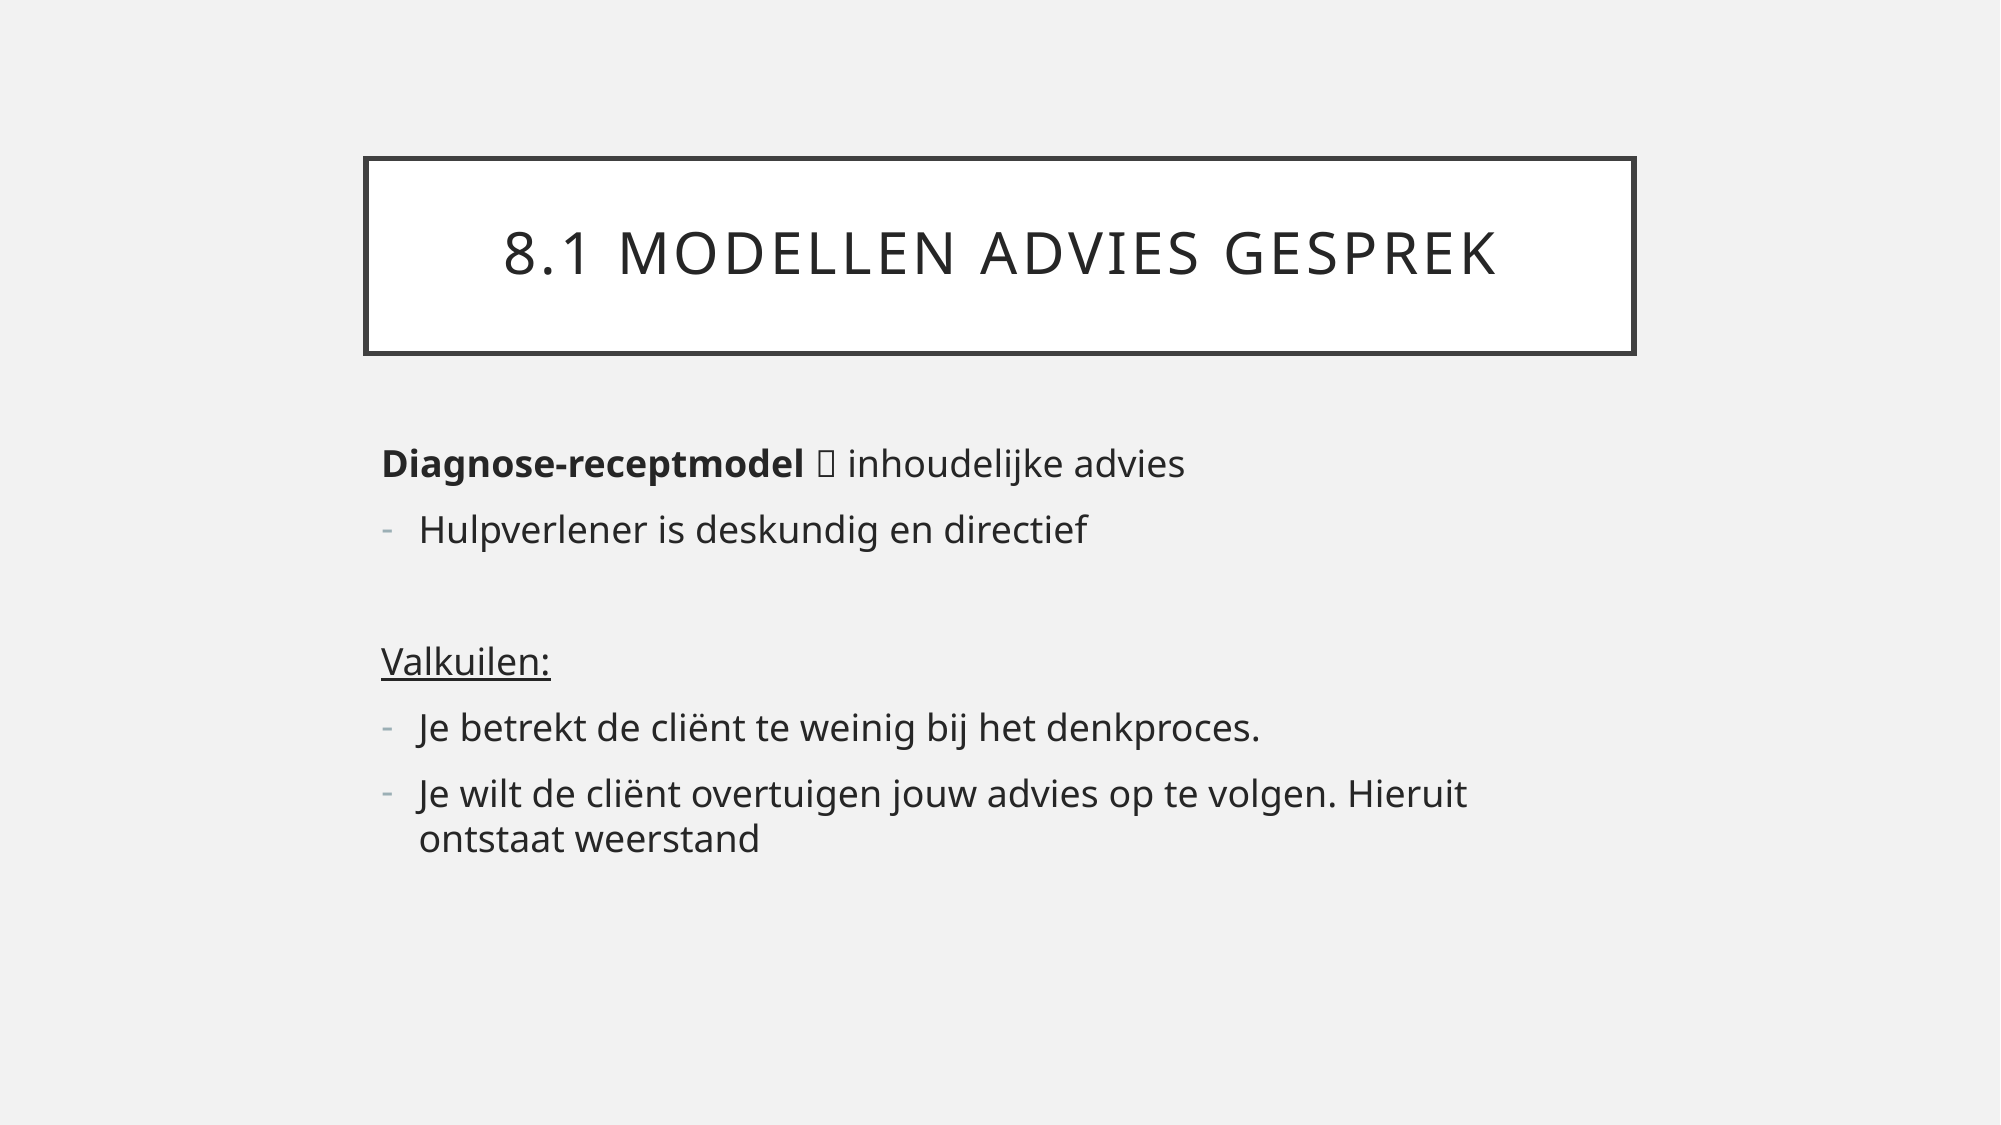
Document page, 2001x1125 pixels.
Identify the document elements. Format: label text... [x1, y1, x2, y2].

list Diagnose-receptmodel  inhoudelijke advies Hulpverlener is deskundig en directief Valkuilen: Je betrekt de cliënt te weinig bij het denkproces. Je wilt de cliënt overtuigen jouw advies op te volgen. Hieruit ontstaat weerstand [366, 432, 1634, 942]
title 8.1 Modellen advies gesprek [363, 156, 1637, 356]
